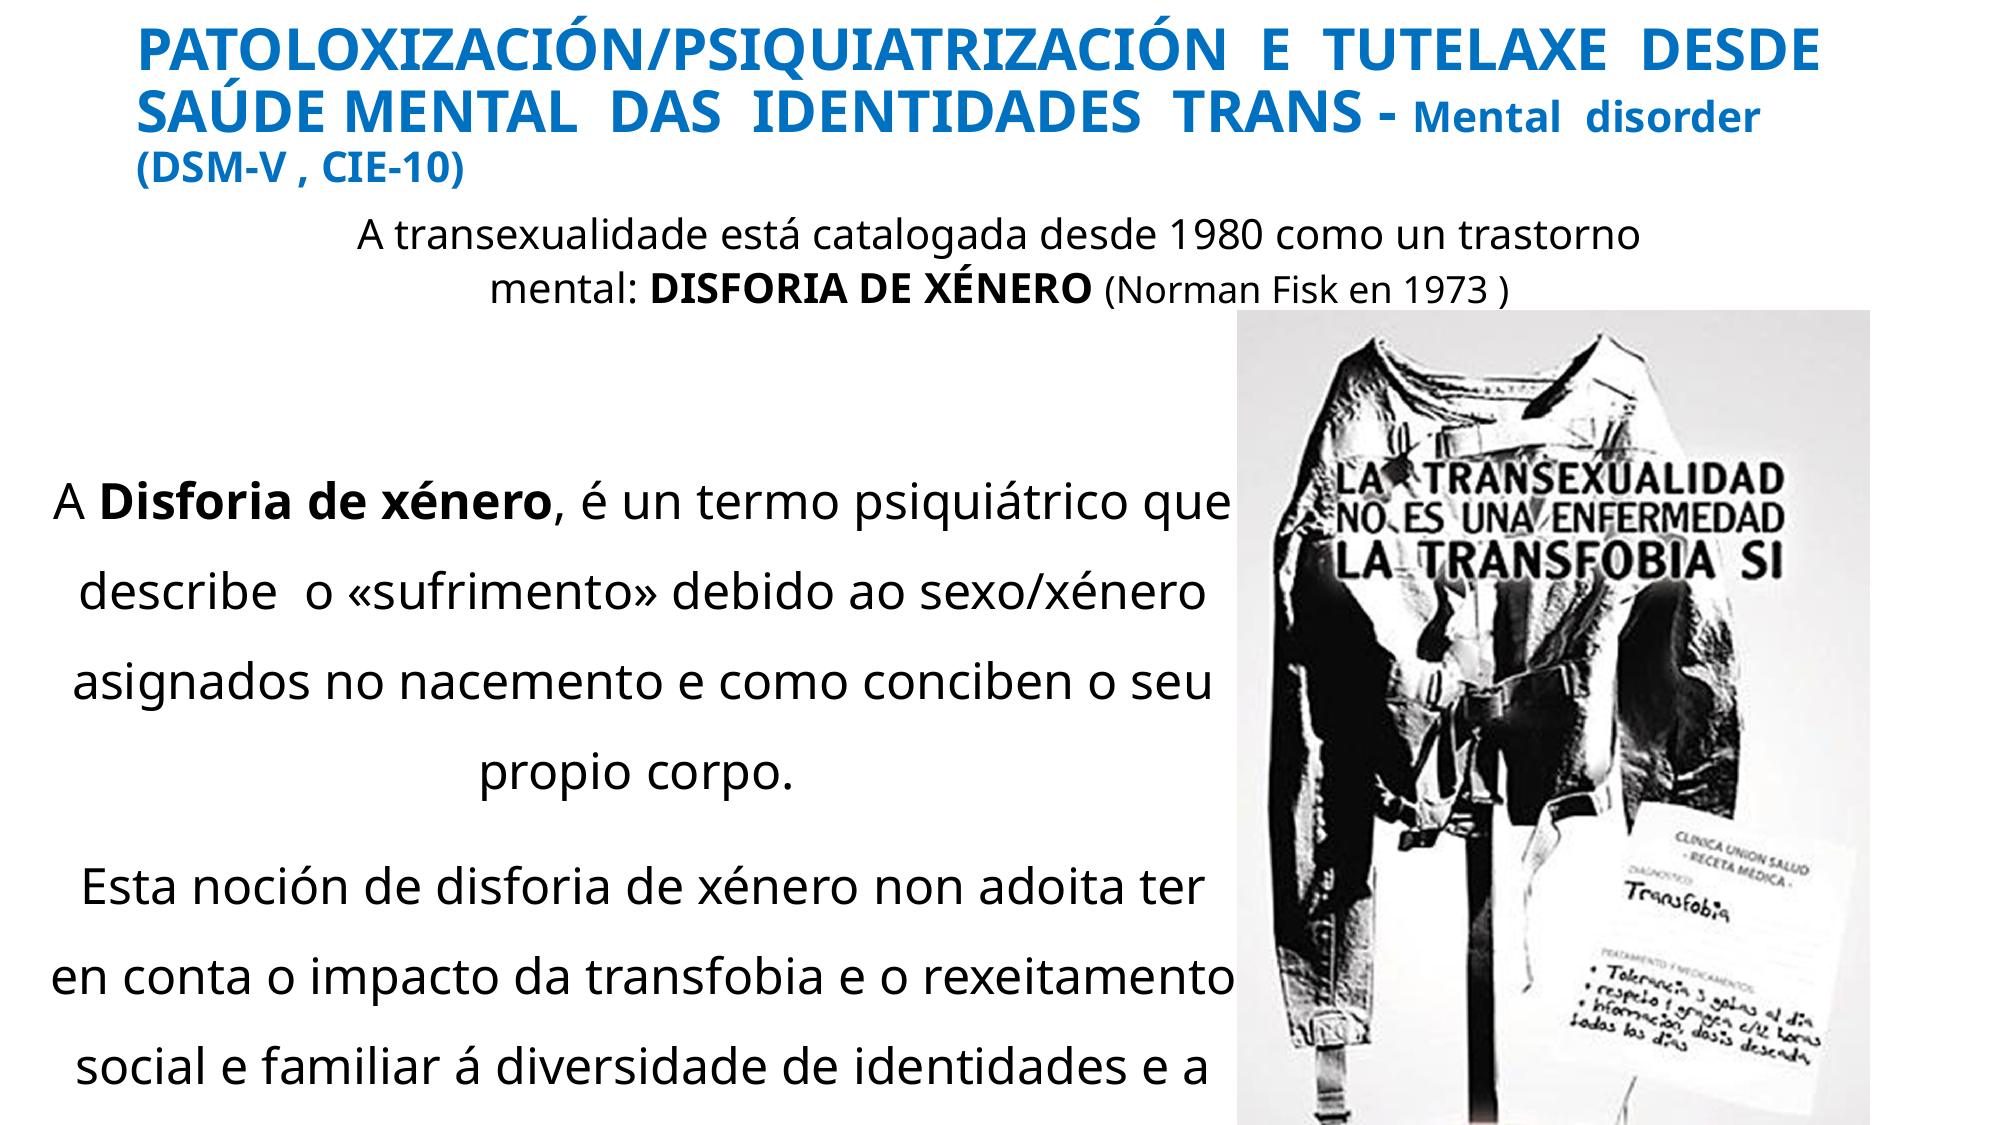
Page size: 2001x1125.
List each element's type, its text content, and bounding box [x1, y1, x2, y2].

text_box A Disforia de xénero, é un termo psiquiátrico que describe o «sufrimento» debido ao sexo/xénero asignados no nacemento e como conciben o seu propio corpo. Esta noción de disforia de xénero non adoita ter en conta o impacto da transfobia e o rexeitamento social e familiar á diversidade de identidades e a diversidade de corpos. [33, 431, 1231, 1125]
text_box A transexualidade está catalogada desde 1980 como un trastorno mental: DISFORIA DE XÉNERO (Norman Fisk en 1973 ) [296, 196, 1703, 320]
picture [1236, 310, 1870, 1125]
title PATOLOXIZACIÓN/PSIQUIATRIZACIÓN E TUTELAXE DESDE SAÚDE MENTAL DAS IDENTIDADES TRANS - Mental disorder (DSM-V , CIE-10) [121, 12, 1879, 200]
